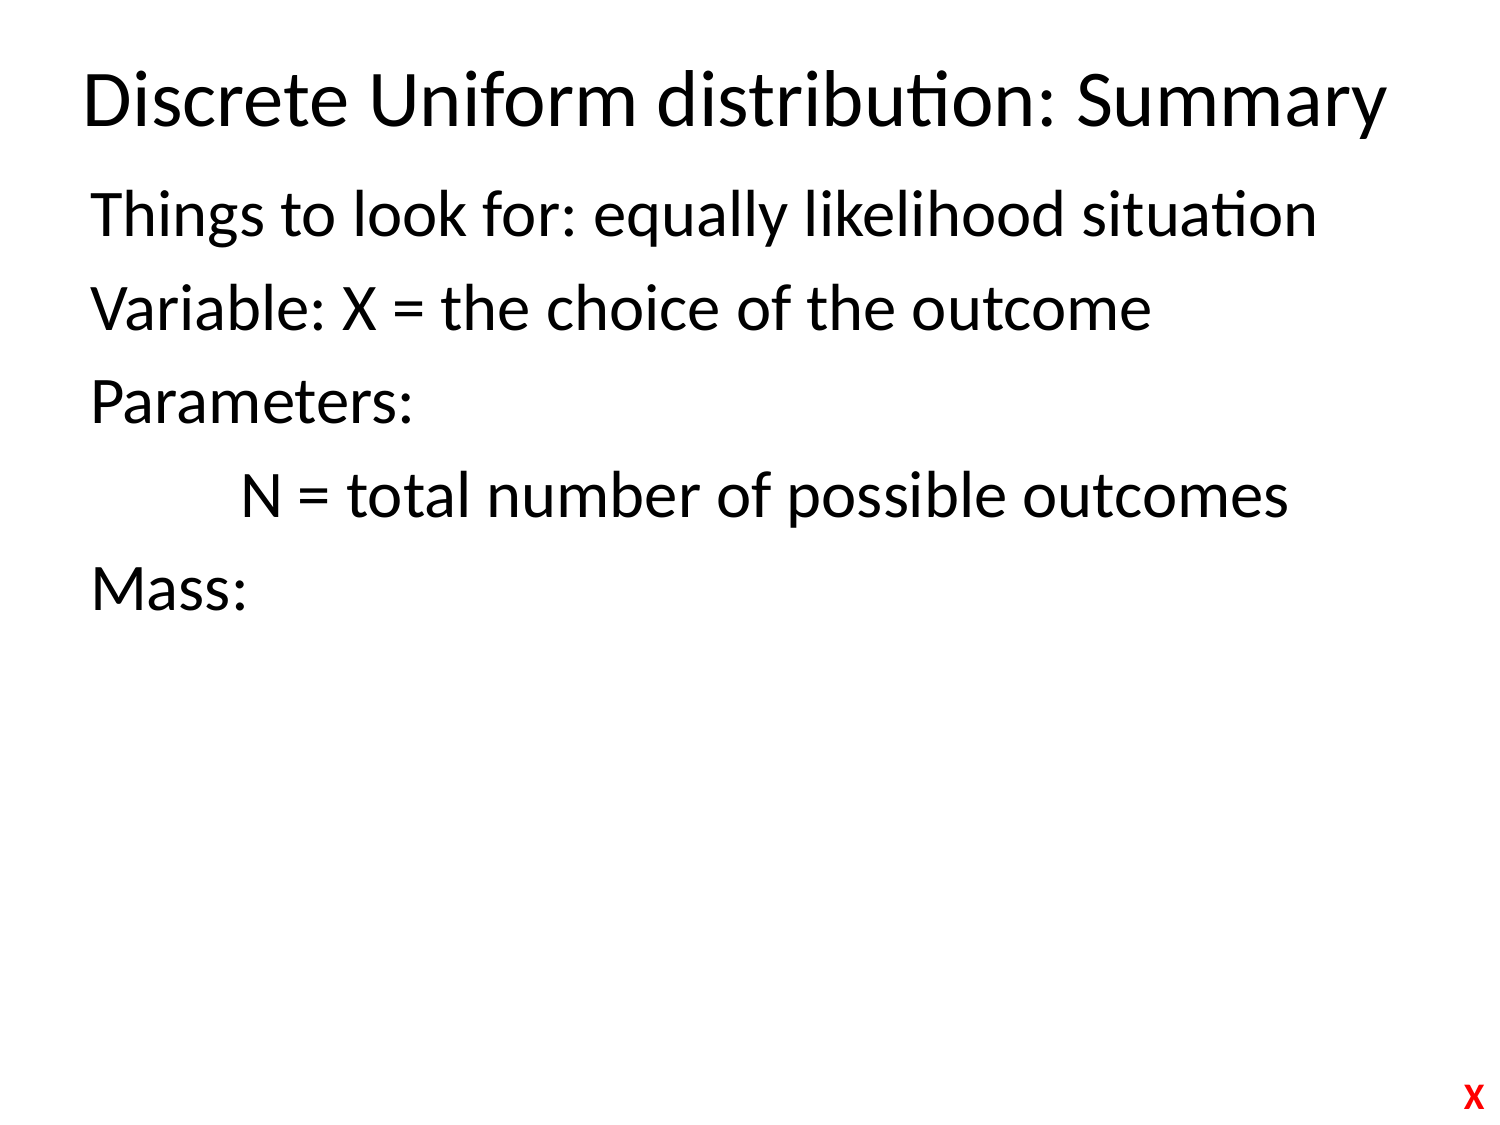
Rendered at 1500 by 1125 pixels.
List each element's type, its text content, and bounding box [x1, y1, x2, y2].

title Discrete Uniform distribution: Summary [0, 0, 1474, 188]
text_box X [1449, 1064, 1500, 1125]
